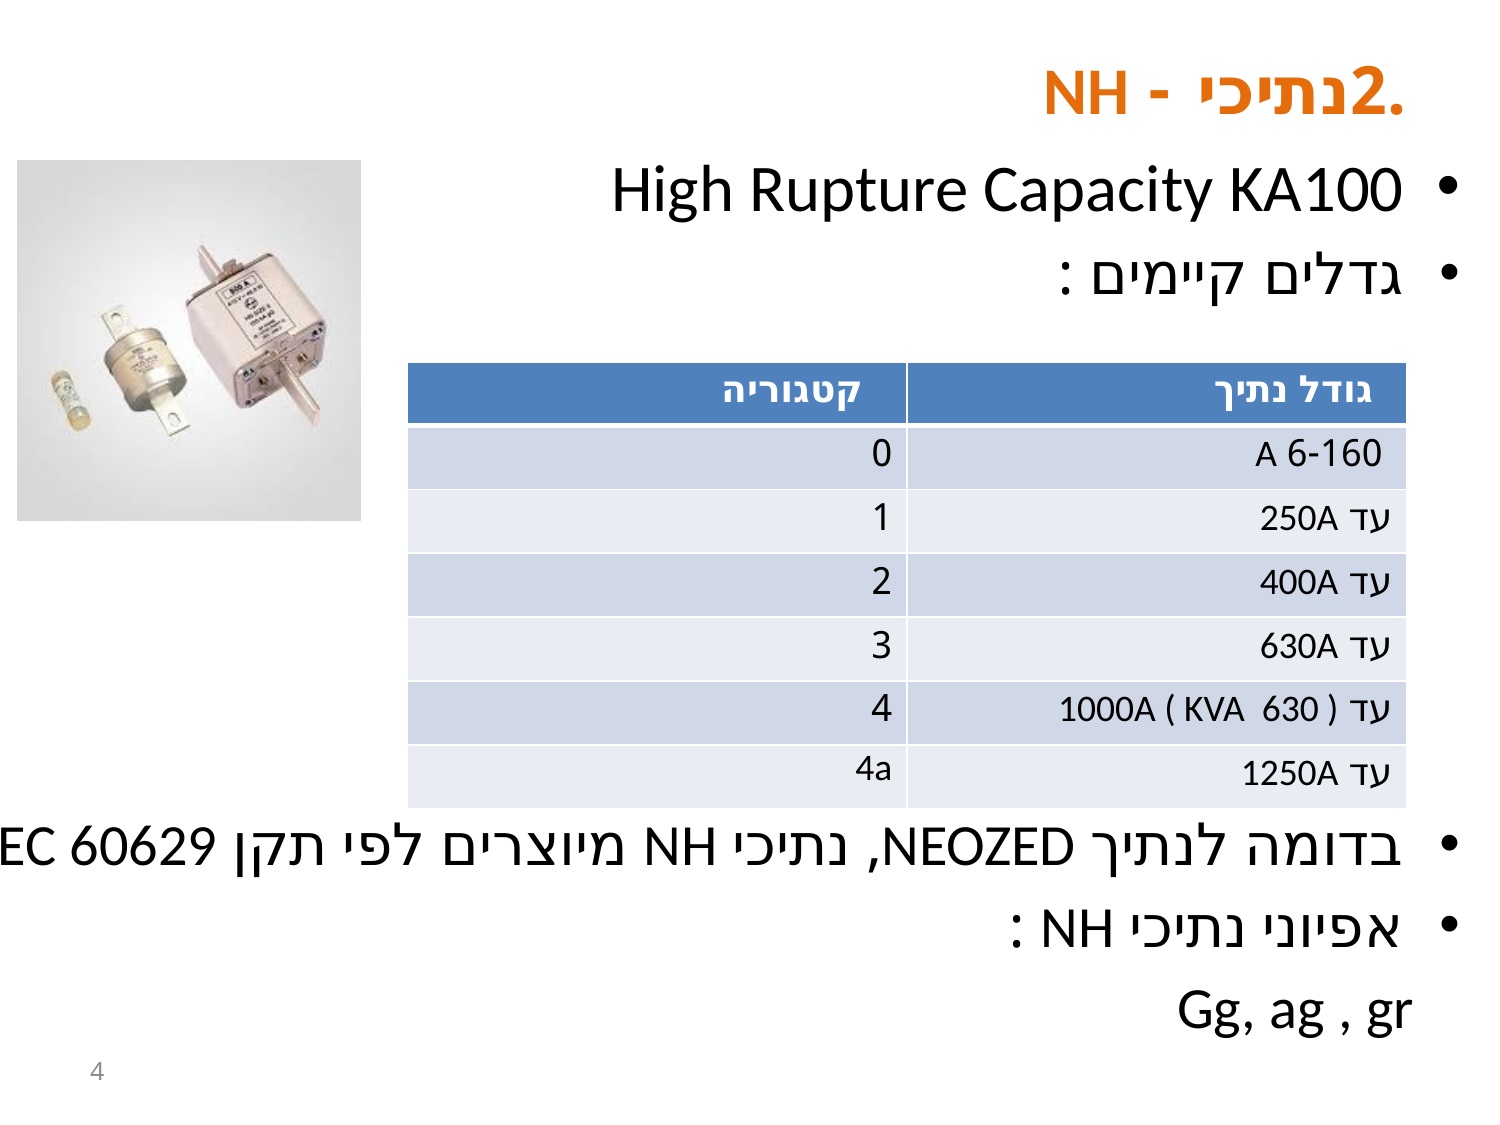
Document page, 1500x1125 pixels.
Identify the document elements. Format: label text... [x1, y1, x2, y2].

table_cell עד 250A [908, 490, 1406, 552]
table_cell 1 [408, 490, 906, 552]
table_header גודל נתיך [908, 363, 1406, 423]
table_cell 3 [408, 618, 906, 680]
table_cell עד 1000A ( KVA 630 ) [908, 682, 1406, 744]
table_cell עד 630A [908, 618, 1406, 680]
table_cell 6-160 A [908, 428, 1406, 489]
table_cell עד 1250A [908, 746, 1406, 808]
slide_number 4 [75, 1042, 425, 1103]
table_cell 2 [408, 554, 906, 616]
table_header קטגוריה [408, 363, 906, 423]
title .2נתיכי - NH [88, 0, 1439, 137]
table_cell 4a [408, 746, 906, 808]
table_cell עד 400A [908, 554, 1406, 616]
list High Rupture Capacity KA100 גדלים קיימים : בדומה לנתיך NEOZED, נתיכי NH מיוצרים לפי תקן IEC 60629 אפיוני נתיכי NH : Gg, ag , gr [0, 137, 1475, 1089]
table_cell 0 [408, 428, 906, 489]
picture [17, 160, 361, 521]
table_cell 4 [408, 682, 906, 744]
